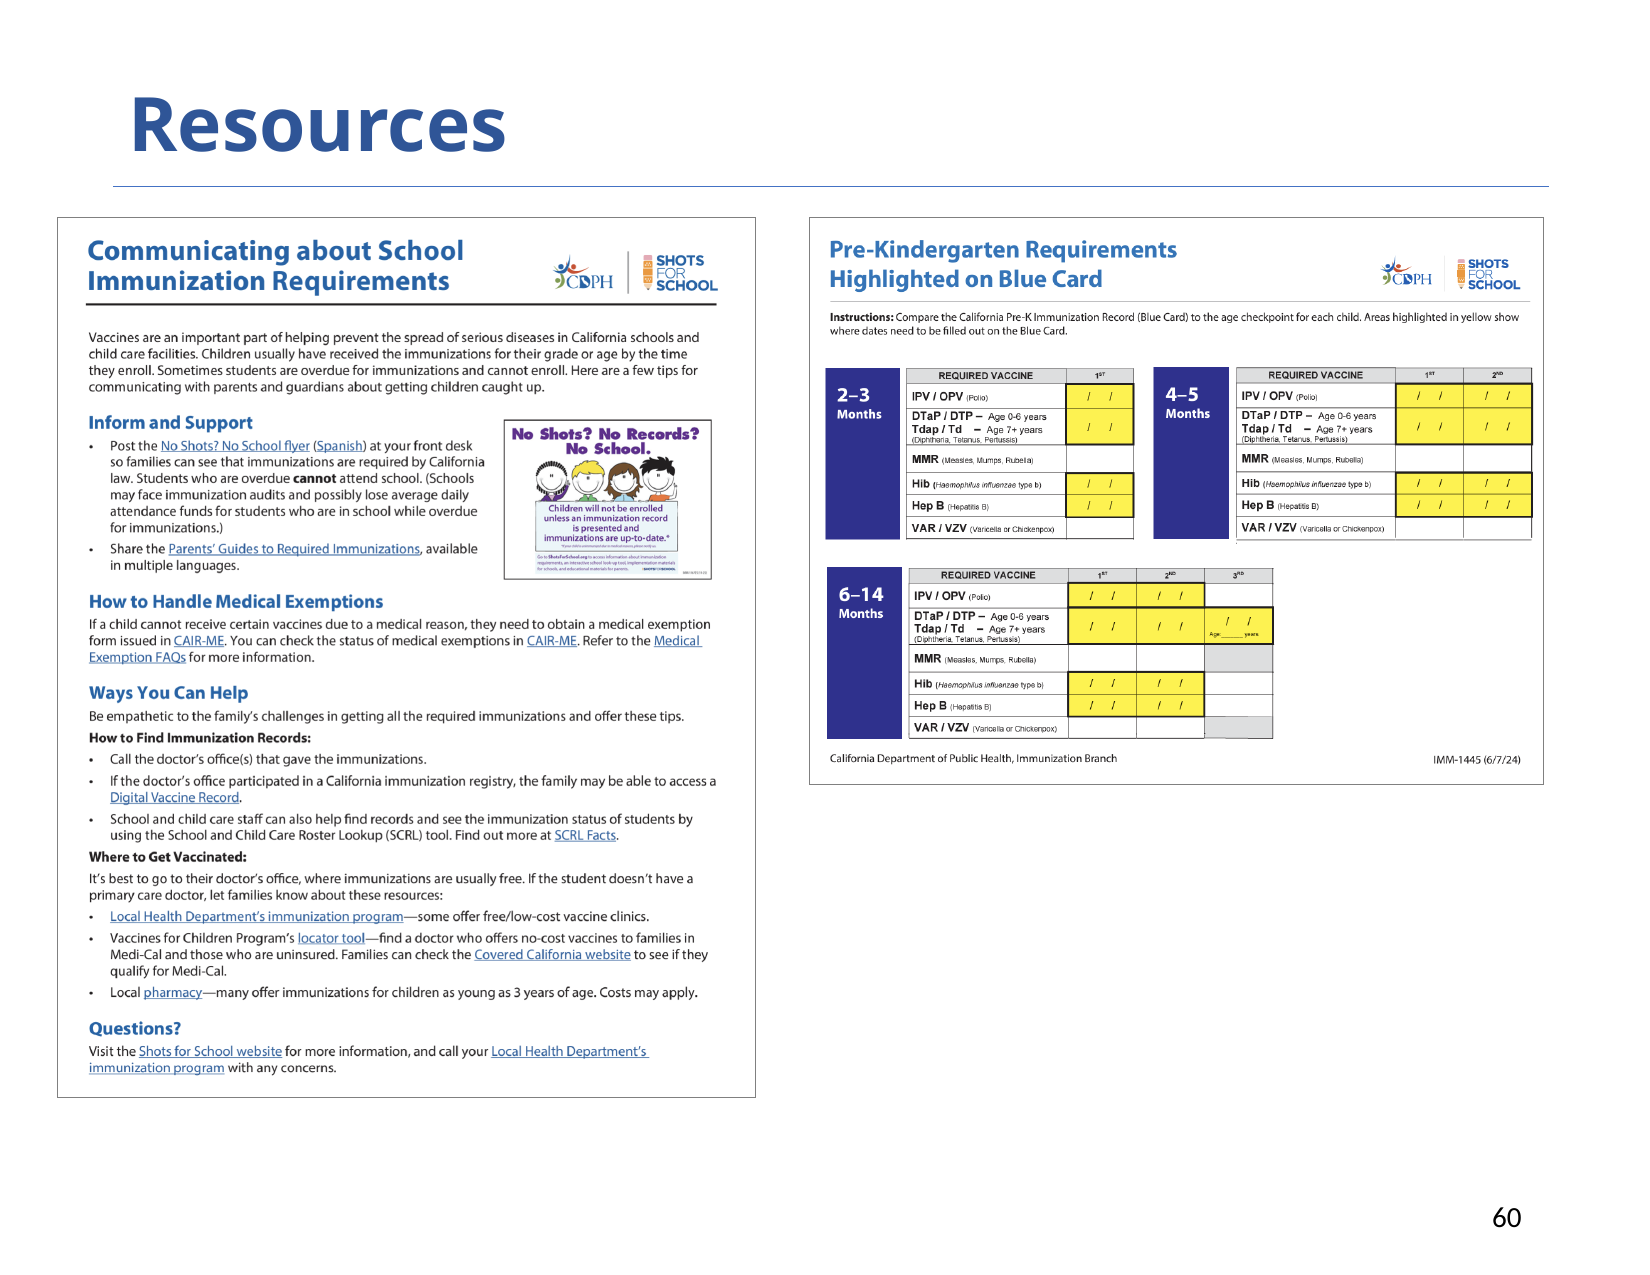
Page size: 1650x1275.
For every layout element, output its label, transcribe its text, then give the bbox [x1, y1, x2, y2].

picture [57, 217, 756, 1098]
title Resources [113, 67, 1537, 187]
slide_number 60 [1165, 1181, 1537, 1250]
picture [809, 217, 1544, 785]
